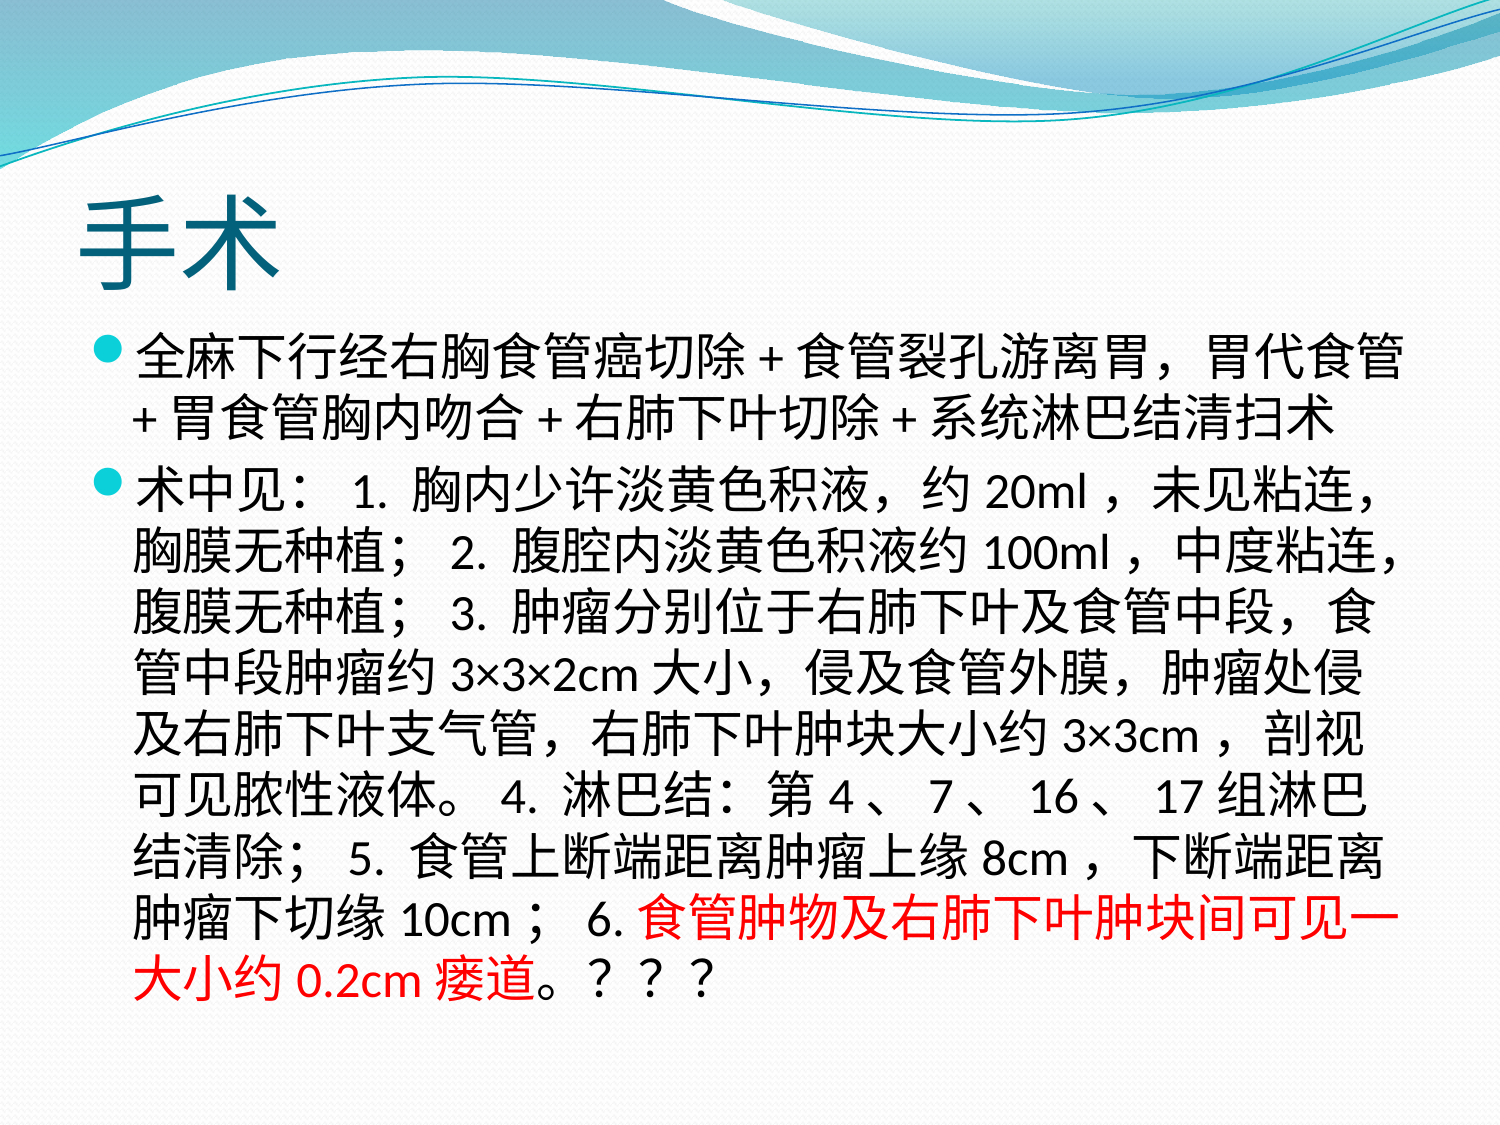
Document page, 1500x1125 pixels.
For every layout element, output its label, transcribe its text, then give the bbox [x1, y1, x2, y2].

title 手术 [75, 115, 1425, 303]
list 全麻下行经右胸食管癌切除+食管裂孔游离胃，胃代食管+胃食管胸内吻合+右肺下叶切除+系统淋巴结清扫术 术中见：1. 胸内少许淡黄色积液，约20ml，未见粘连，胸膜无种植；2. 腹腔内淡黄色积液约100ml，中度粘连，腹膜无种植；3. 肿瘤分别位于右肺下叶及食管中段，食管中段肿瘤约3×3×2cm大小，侵及食管外膜，肿瘤处侵及右肺下叶支气管，右肺下叶肿块大小约3×3cm，剖视可见脓性液体。4. 淋巴结：第4、7、16、17组淋巴结清除；5. 食管上断端距离肿瘤上缘8cm，下断端距离肿瘤下切缘10cm；6.食管肿物及右肺下叶肿块间可见一大小约0.2cm瘘道。？？？ [75, 317, 1425, 1038]
